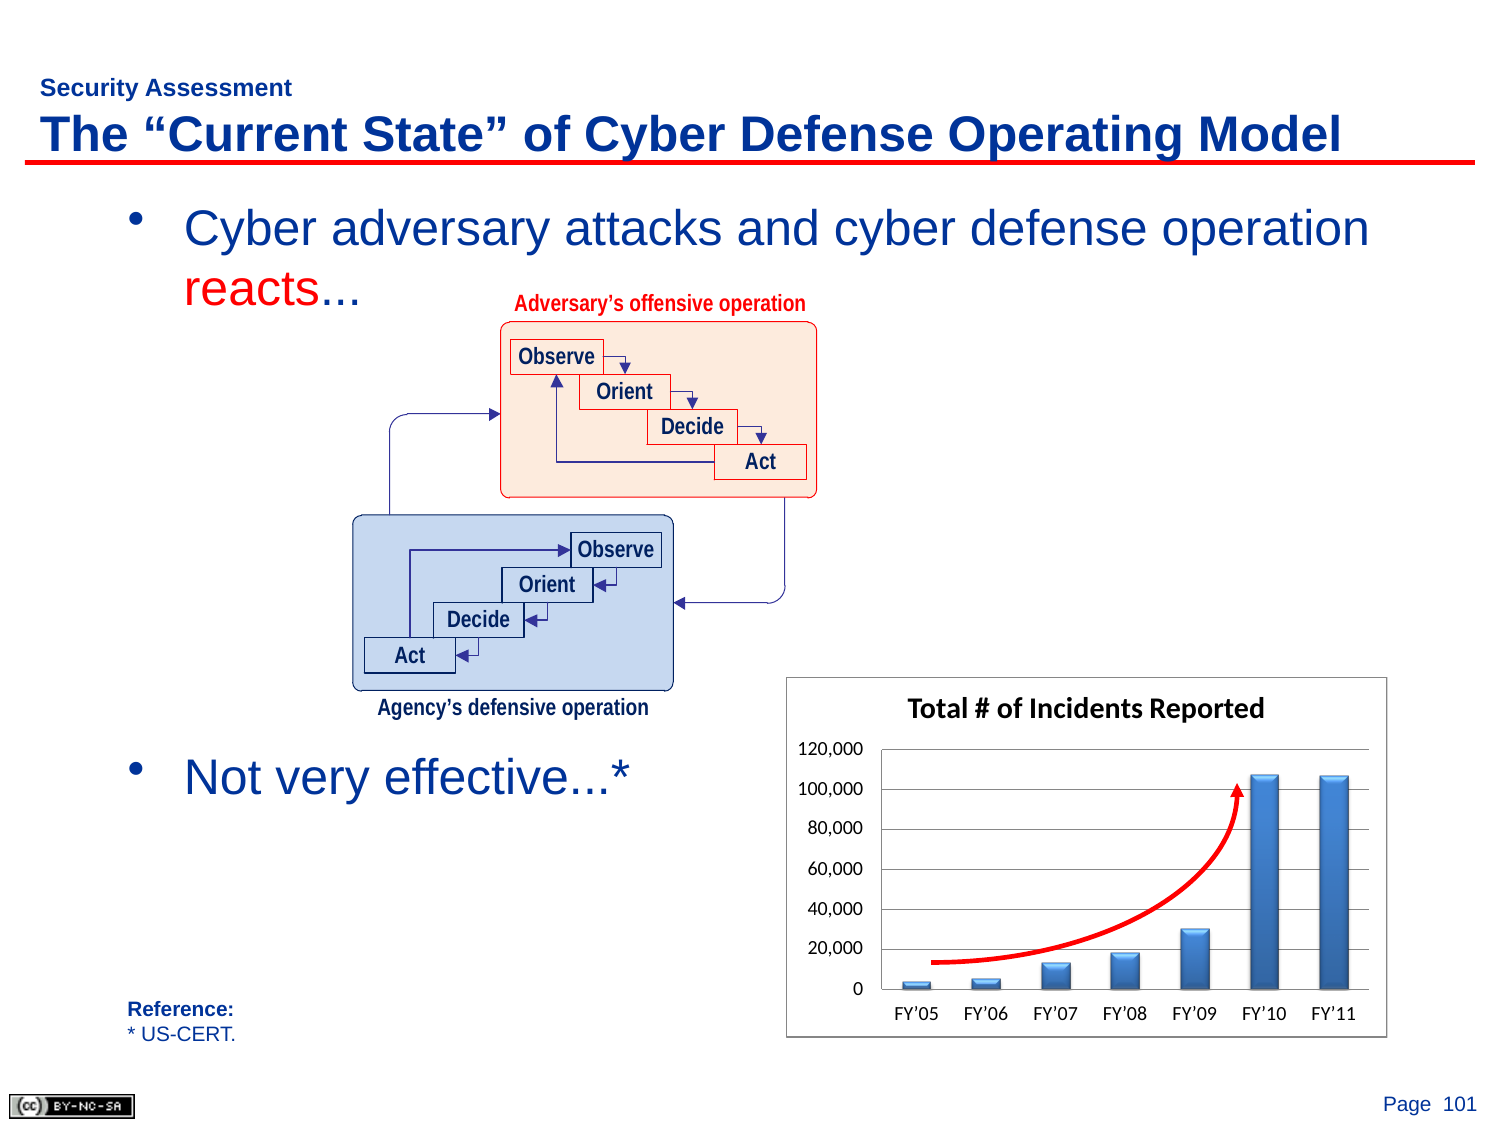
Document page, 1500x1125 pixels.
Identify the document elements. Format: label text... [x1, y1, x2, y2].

slide_number Page 101 [1292, 1083, 1493, 1125]
picture [9, 1094, 135, 1119]
title Security Assessment The “Current State” of Cyber Defense Operating Model [24, 0, 1476, 169]
list Cyber adversary attacks and cyber defense operation reacts... Not very effective...* [112, 187, 1388, 1063]
text_box Reference: * US-CERT. [112, 988, 385, 1053]
picture [349, 284, 1388, 1038]
